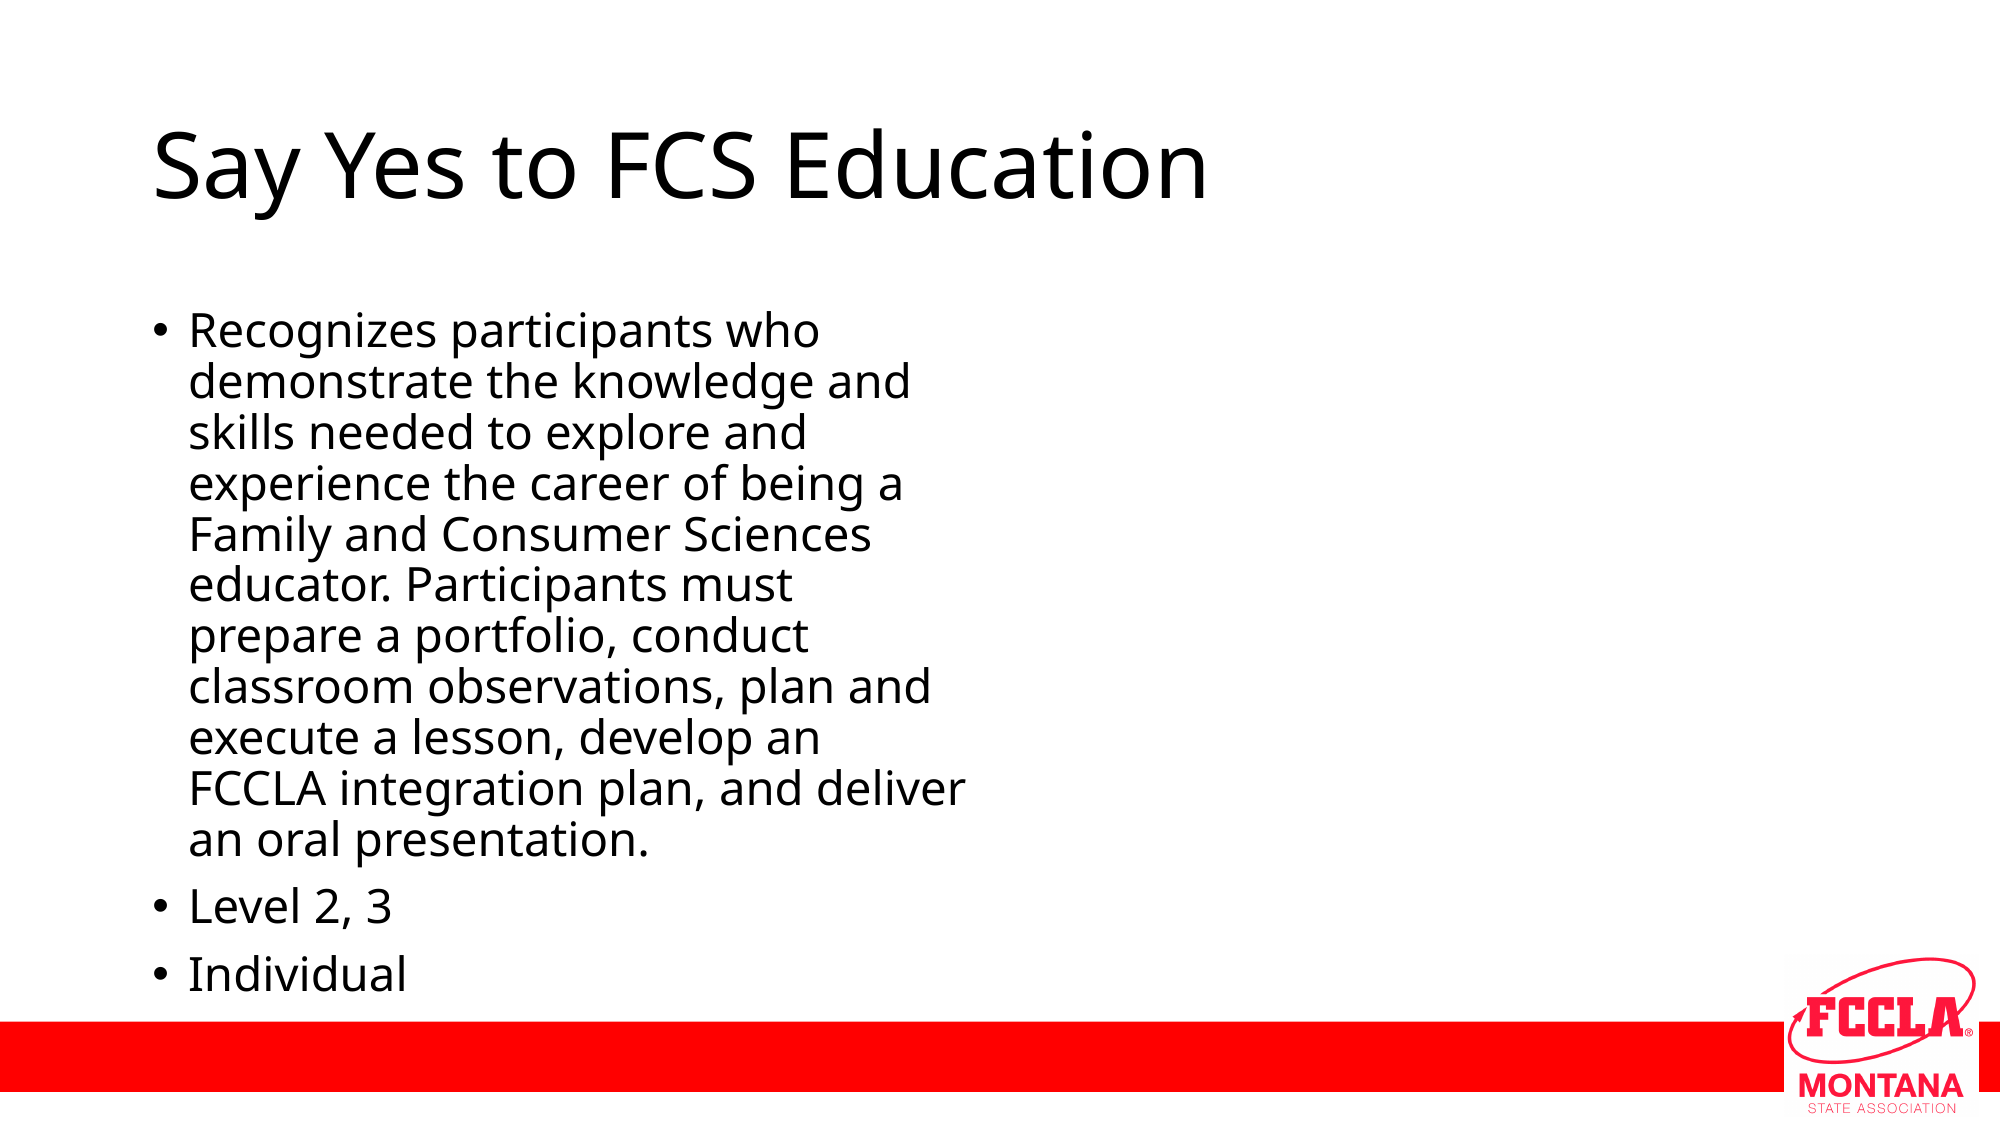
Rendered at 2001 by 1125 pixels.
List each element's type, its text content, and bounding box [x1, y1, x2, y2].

title Say Yes to FCS Education [137, 59, 1863, 278]
text_box [0, 1021, 1784, 1093]
text_box [1979, 1021, 2000, 1093]
list Recognizes participants who demonstrate the knowledge and skills needed to explore and experience the career of being a Family and Consumer Sciences educator. Participants must prepare a portfolio, conduct classroom observations, plan and execute a lesson, develop an FCCLA integration plan, and deliver an oral presentation. Level 2, 3 Individual [137, 299, 988, 1014]
picture [1784, 954, 1979, 1117]
